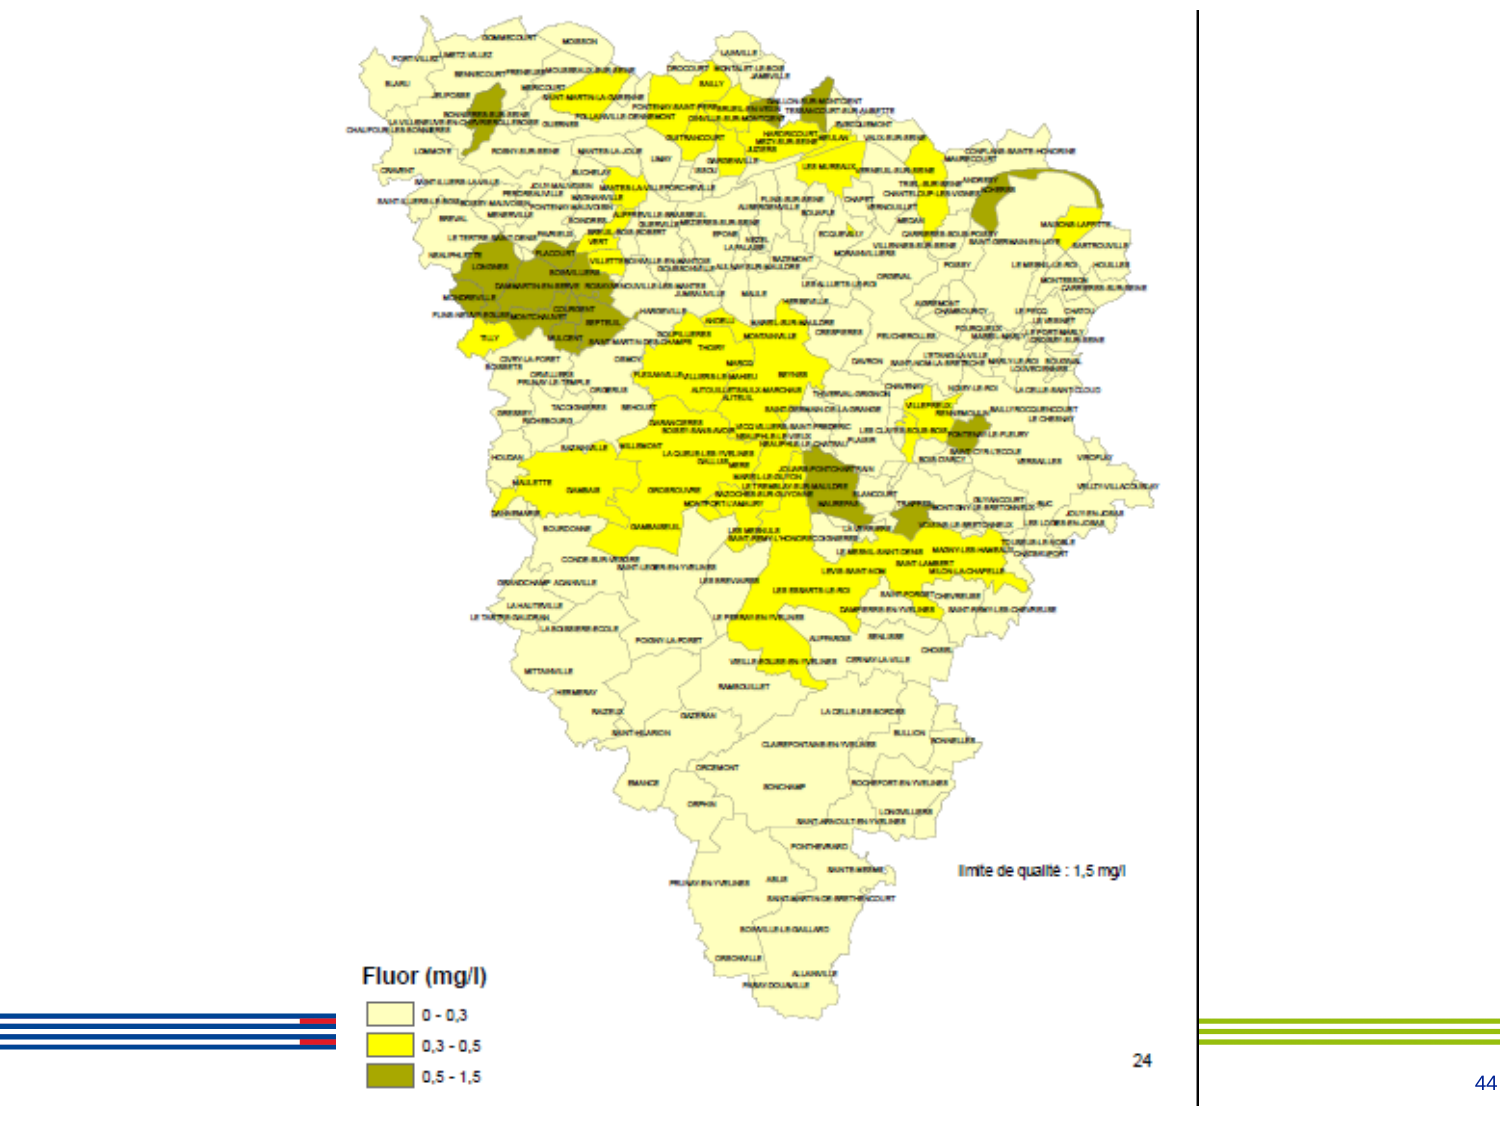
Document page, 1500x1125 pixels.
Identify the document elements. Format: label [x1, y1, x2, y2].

picture [0, 999, 336, 1063]
list [336, 10, 1200, 1107]
picture [1200, 999, 1500, 1063]
